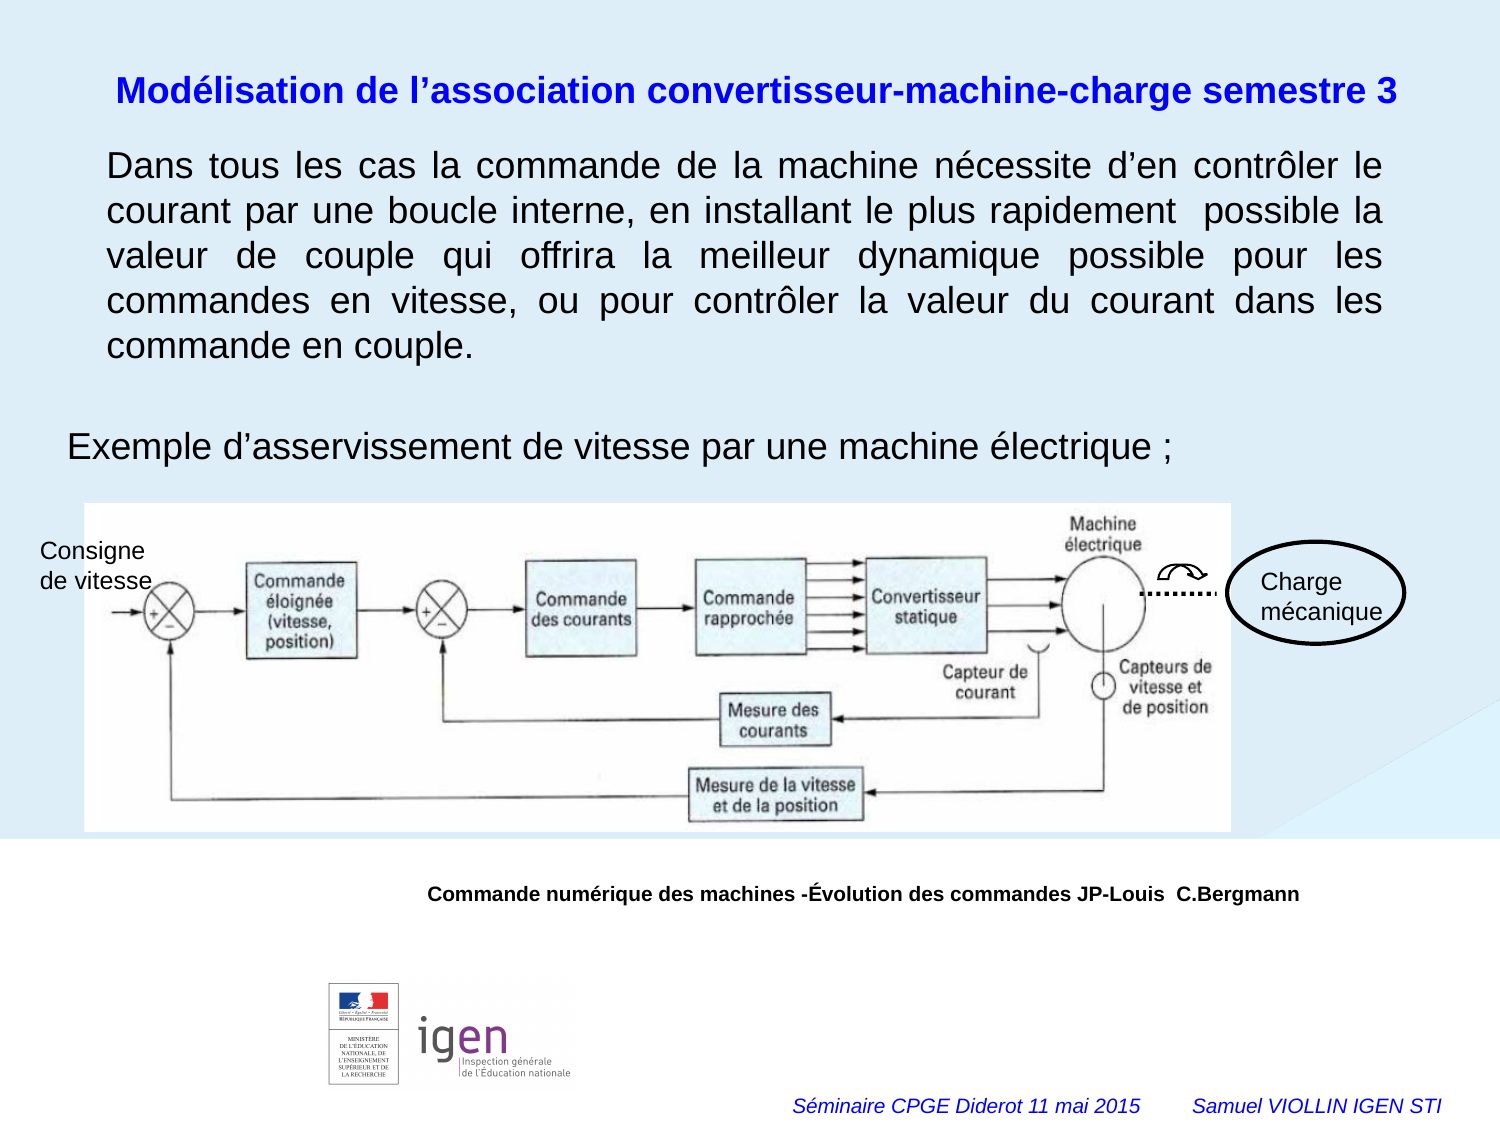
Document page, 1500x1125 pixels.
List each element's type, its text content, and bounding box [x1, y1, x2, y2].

text_box [1250, 541, 1381, 558]
text_box [1263, 634, 1368, 644]
text_box Dans tous les cas la commande de la machine nécessite d’en contrôler le courant par une boucle interne, en installant le plus rapidement possible la valeur de couple qui offrira la meilleur dynamique possible pour les commandes en vitesse, ou pour contrôler la valeur du courant dans les commande en couple. [91, 133, 1398, 374]
text_box [1236, 561, 1245, 624]
text_box Consigne de vitesse [24, 527, 79, 603]
text_box Commande numérique des machines -Évolution des commandes JP-Louis C.Bergmann [412, 872, 1413, 913]
picture [322, 976, 577, 1091]
picture [0, 0, 1500, 839]
text_box Charge mécanique [1245, 558, 1405, 634]
text_box Exemple d’asservissement de vitesse par une machine électrique ; [52, 414, 1359, 475]
text_box Modélisation de l’association convertisseur-machine-charge semestre 3 [100, 47, 1414, 120]
